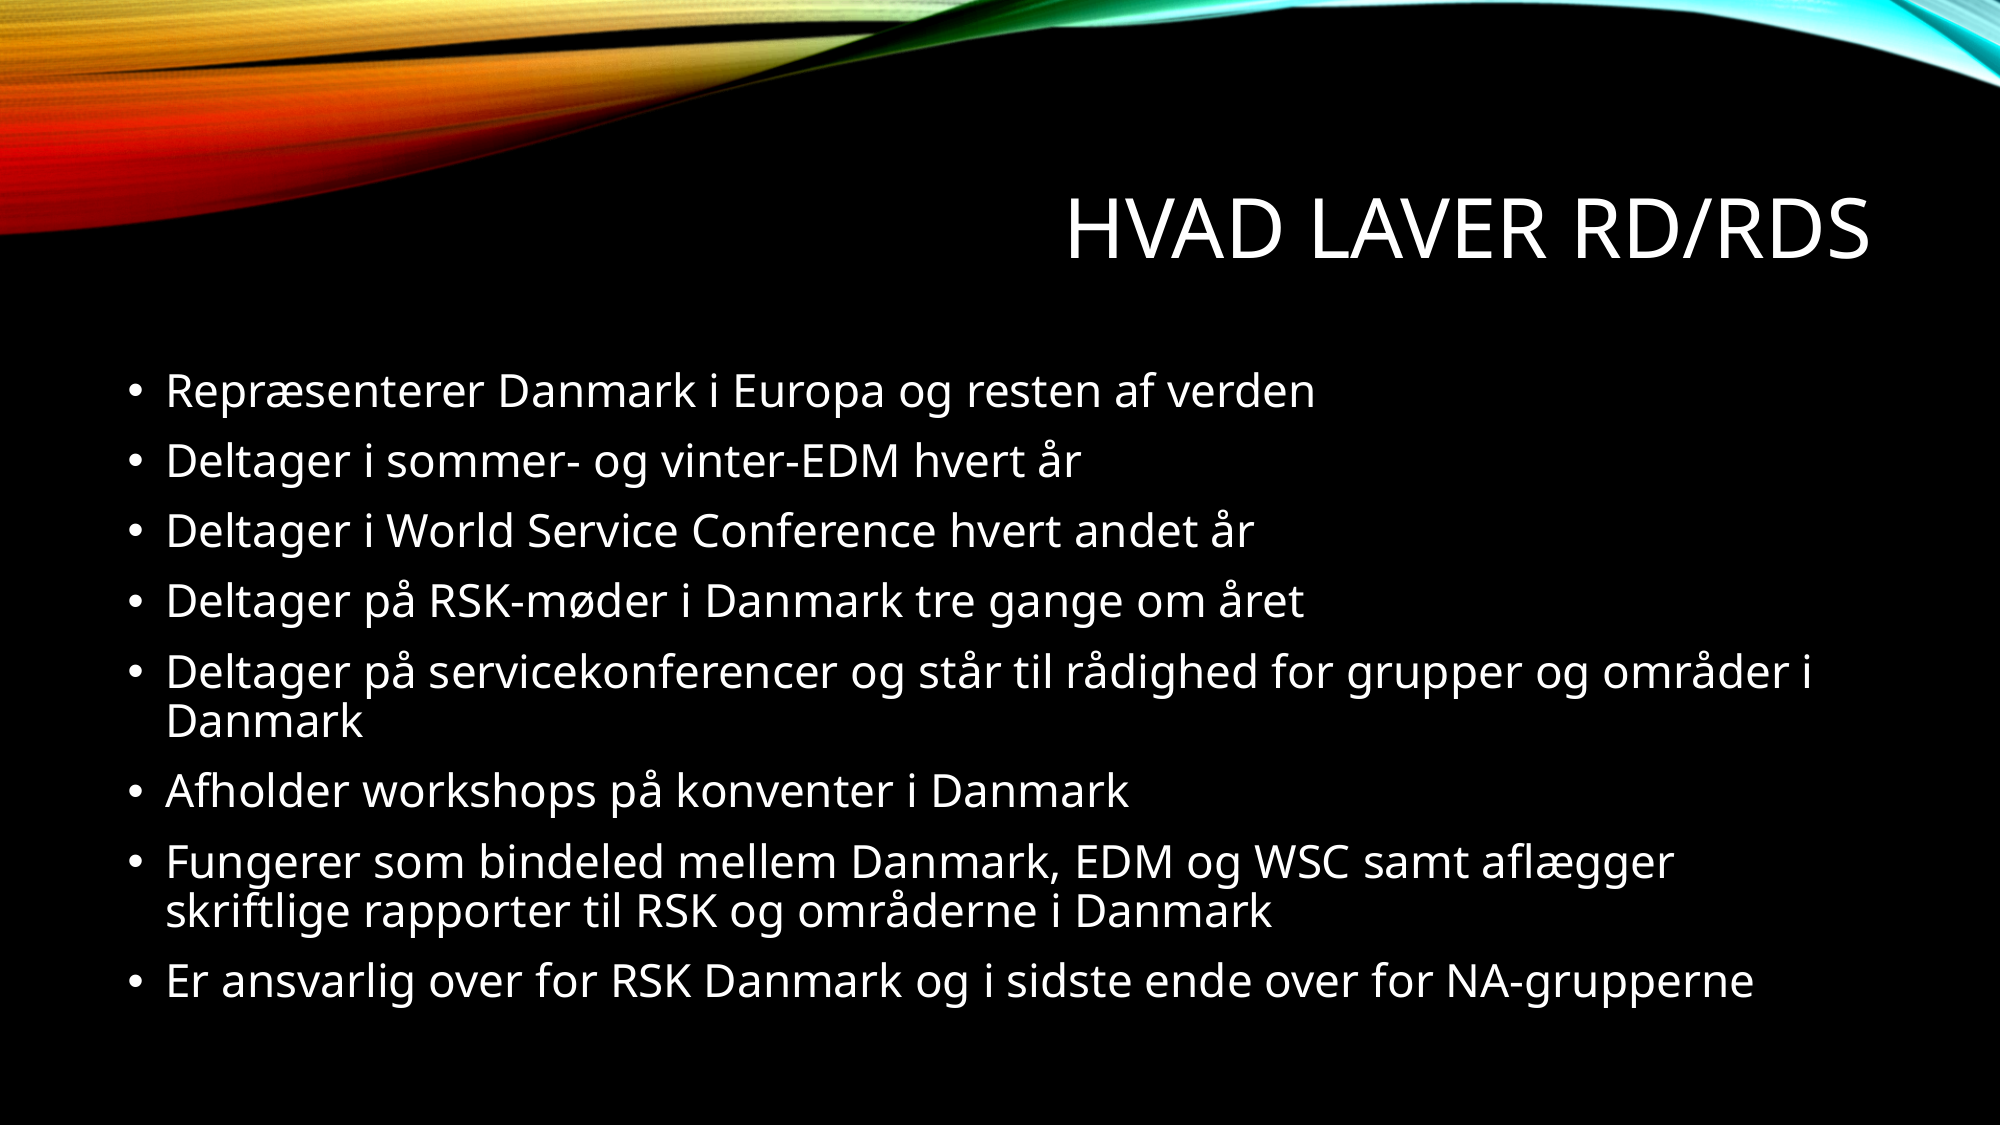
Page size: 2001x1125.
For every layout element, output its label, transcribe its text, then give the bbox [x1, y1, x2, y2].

title Hvad laver RD/RDS [474, 125, 1888, 338]
picture [0, 0, 2000, 237]
list Repræsenterer Danmark i Europa og resten af verden Deltager i sommer- og vinter-EDM hvert år Deltager i World Service Conference hvert andet år Deltager på RSK-møder i Danmark tre gange om året Deltager på servicekonferencer og står til rådighed for grupper og områder i Danmark Afholder workshops på konventer i Danmark Fungerer som bindeled mellem Danmark, EDM og WSC samt aflægger skriftlige rapporter til RSK og områderne i Danmark Er ansvarlig over for RSK Danmark og i sidste ende over for NA-grupperne [112, 360, 1888, 1048]
